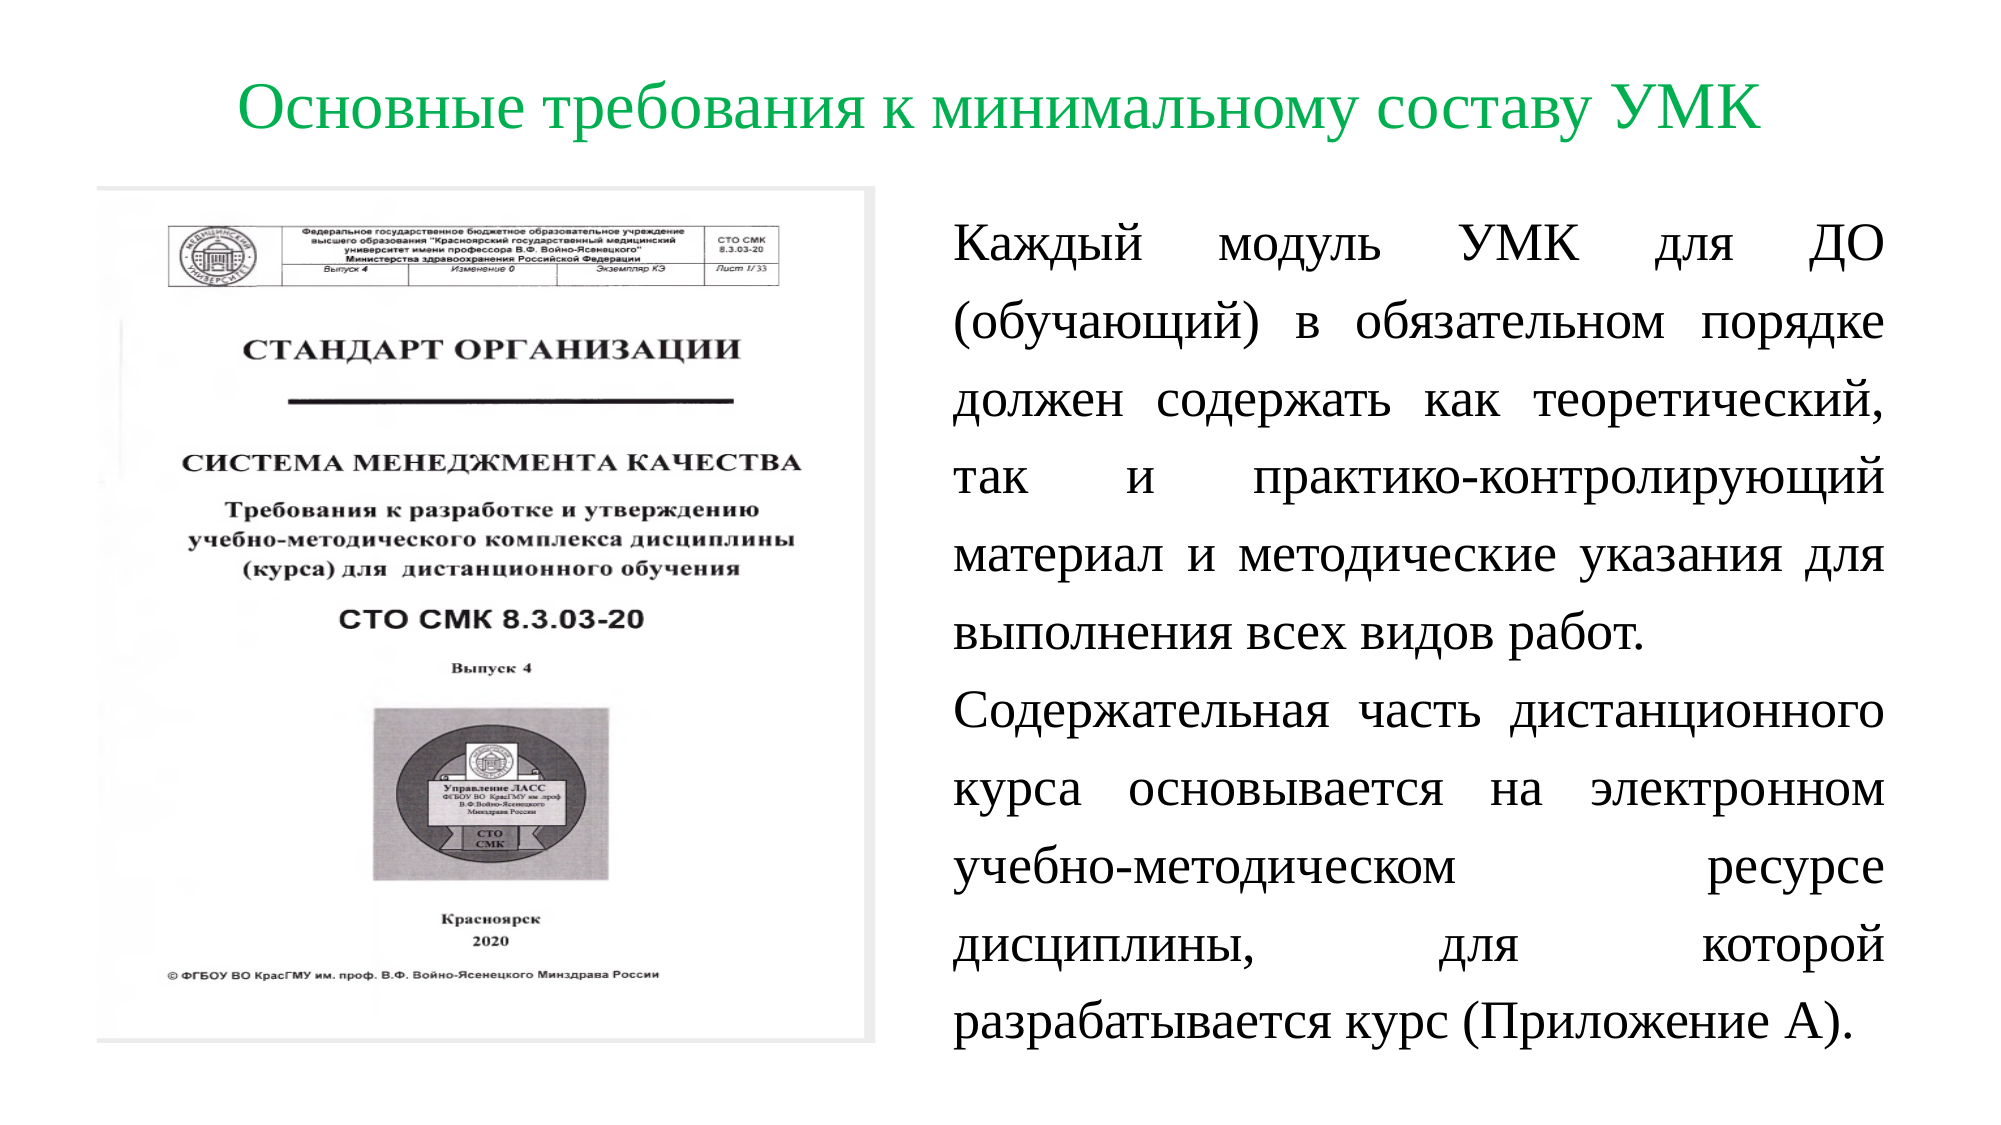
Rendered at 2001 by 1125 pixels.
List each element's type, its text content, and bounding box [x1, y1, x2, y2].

list Каждый модуль УМК для ДО (обучающий) в обязательном порядке должен содержать как теоретический, так и практико-контролирующий материал и методические указания для выполнения всех видов работ. Содержательная часть дистанционного курса основывается на электронном учебно-методическом ресурсе дисциплины, для которой разрабатывается курс (Приложение А). [938, 186, 1901, 1068]
title Основные требования к минимальному составу УМК [137, 59, 1863, 155]
picture [96, 185, 876, 1043]
